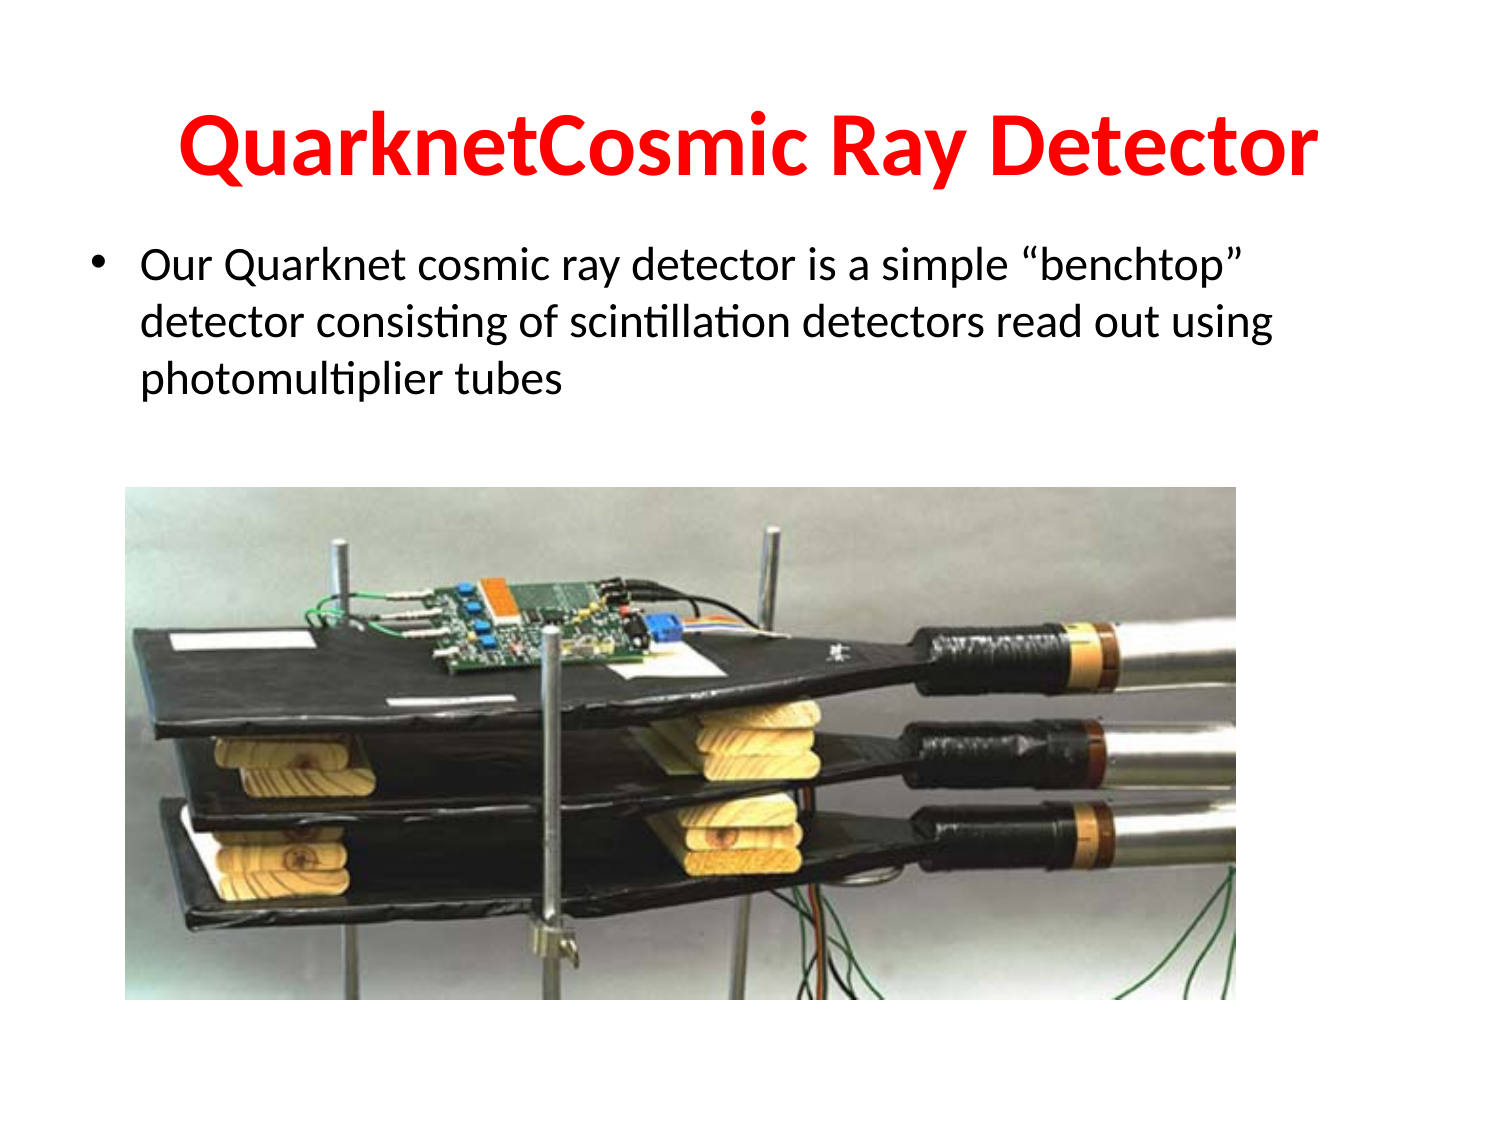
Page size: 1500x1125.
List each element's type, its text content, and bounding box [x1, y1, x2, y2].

picture [124, 487, 1236, 1001]
list Our Quarknet cosmic ray detector is a simple “benchtop” detector consisting of scintillation detectors read out using photomultiplier tubes [75, 149, 1425, 413]
title QuarknetCosmic Ray Detector [75, 45, 1425, 149]
